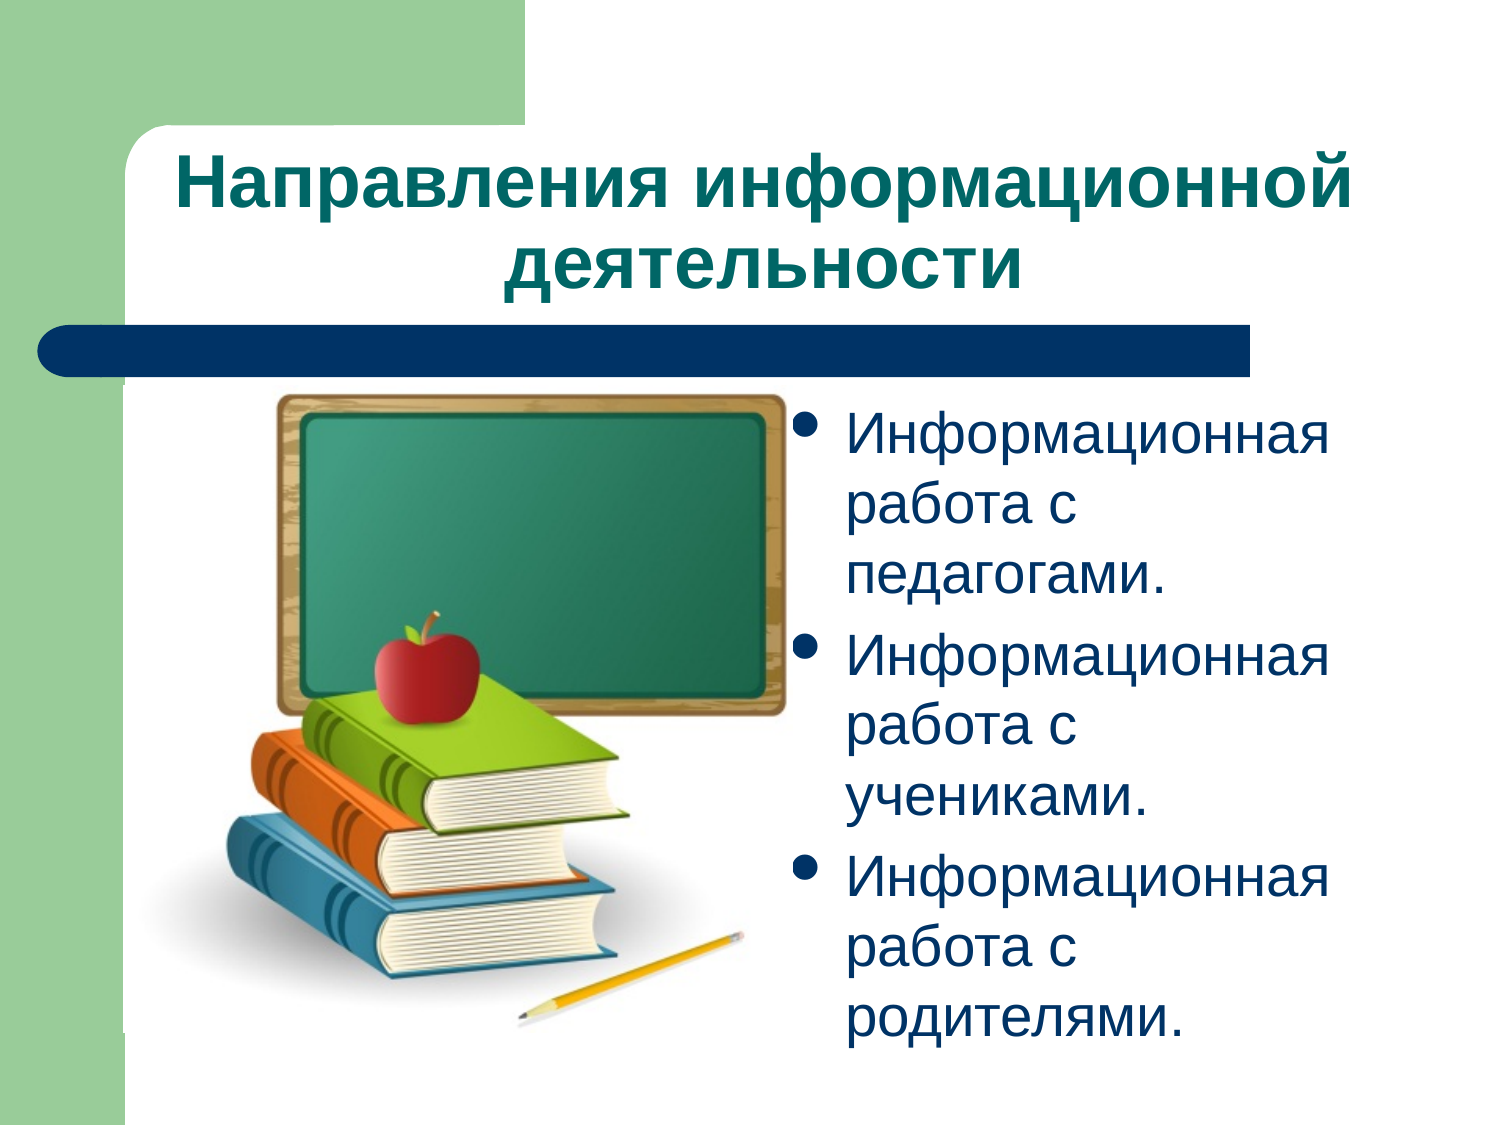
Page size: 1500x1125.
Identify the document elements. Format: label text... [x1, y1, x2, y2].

title Направления информационной деятельности [125, 125, 1425, 313]
picture [123, 385, 793, 1033]
list Информационная работа с педагогами. Информационная работа с учениками. Информационная работа с родителями. [773, 387, 1412, 1106]
